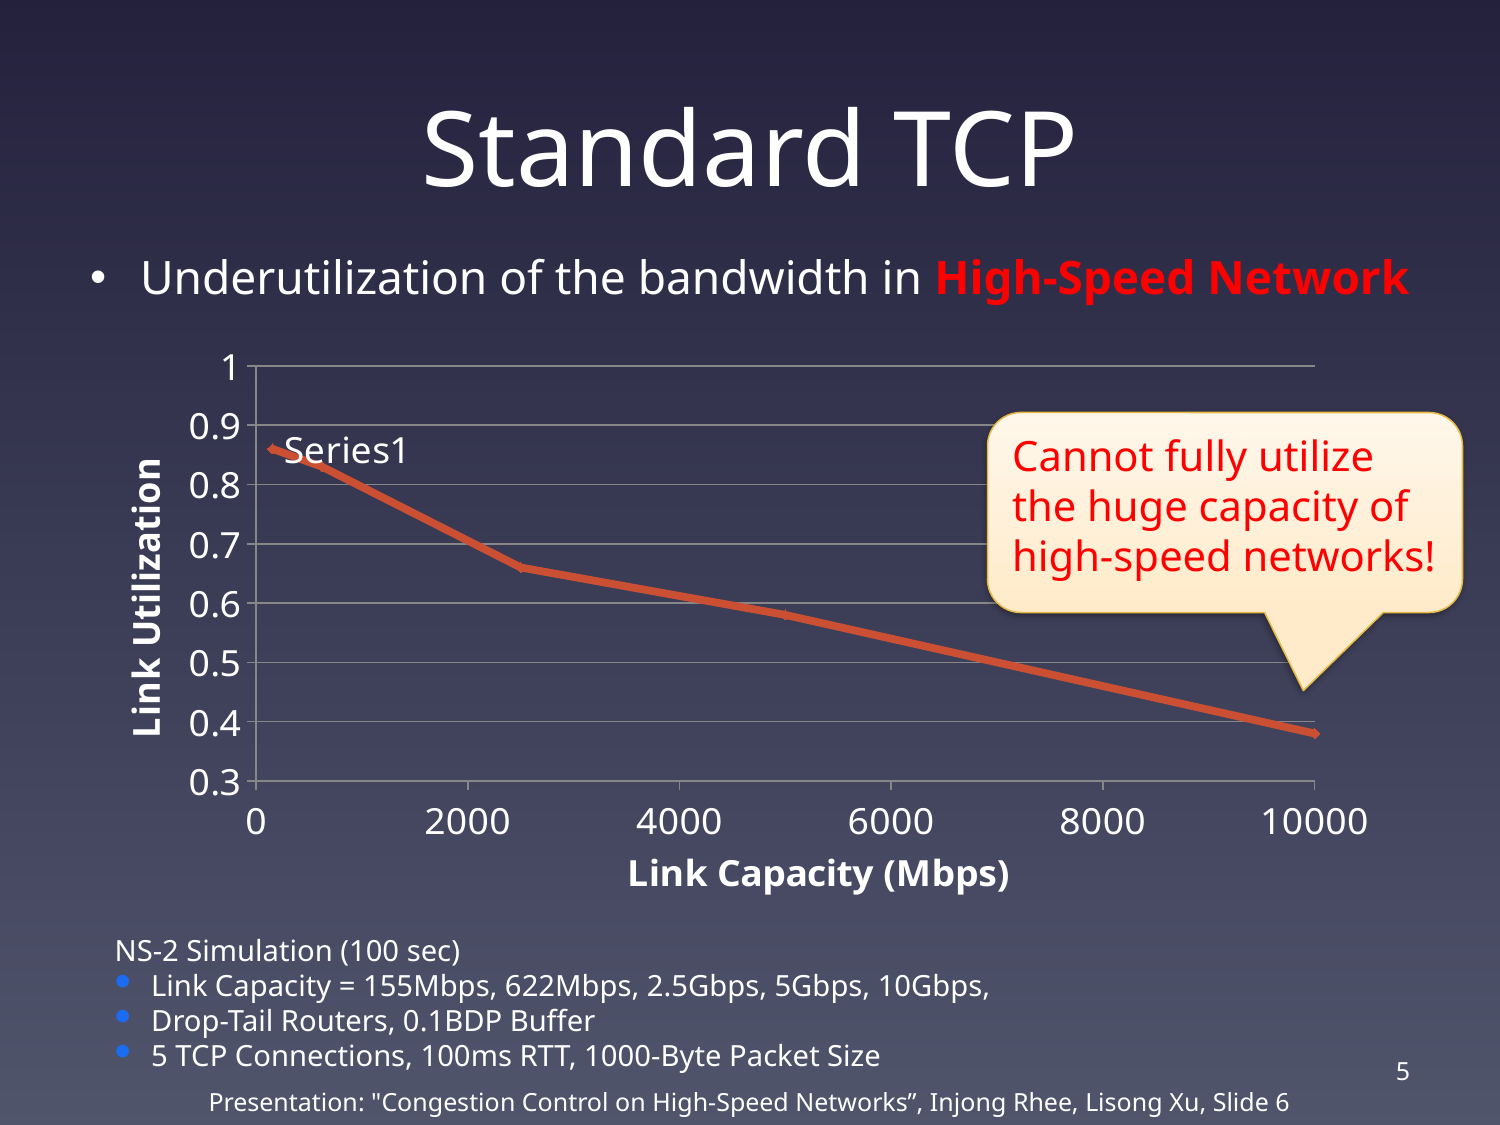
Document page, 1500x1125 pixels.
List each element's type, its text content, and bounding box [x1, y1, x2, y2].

list Underutilization of the bandwidth in High-Speed Network [75, 212, 1425, 313]
text_box Presentation: "Congestion Control on High-Speed Networks”, Injong Rhee, Lisong Xu, Slide 6 [0, 1079, 1500, 1125]
title Standard TCP [75, 75, 1425, 212]
slide_number 4 [1074, 1042, 1425, 1079]
text_box Cannot fully utilize the huge capacity of high-speed networks! [1373, 411, 1464, 624]
chart [107, 320, 1370, 909]
text_box NS-2 Simulation (100 sec) Link Capacity = 155Mbps, 622Mbps, 2.5Gbps, 5Gbps, 10Gbps, Drop-Tail Routers, 0.1BDP Buffer 5 TCP Connections, 100ms RTT, 1000-Byte Packet Size [99, 924, 1378, 1079]
